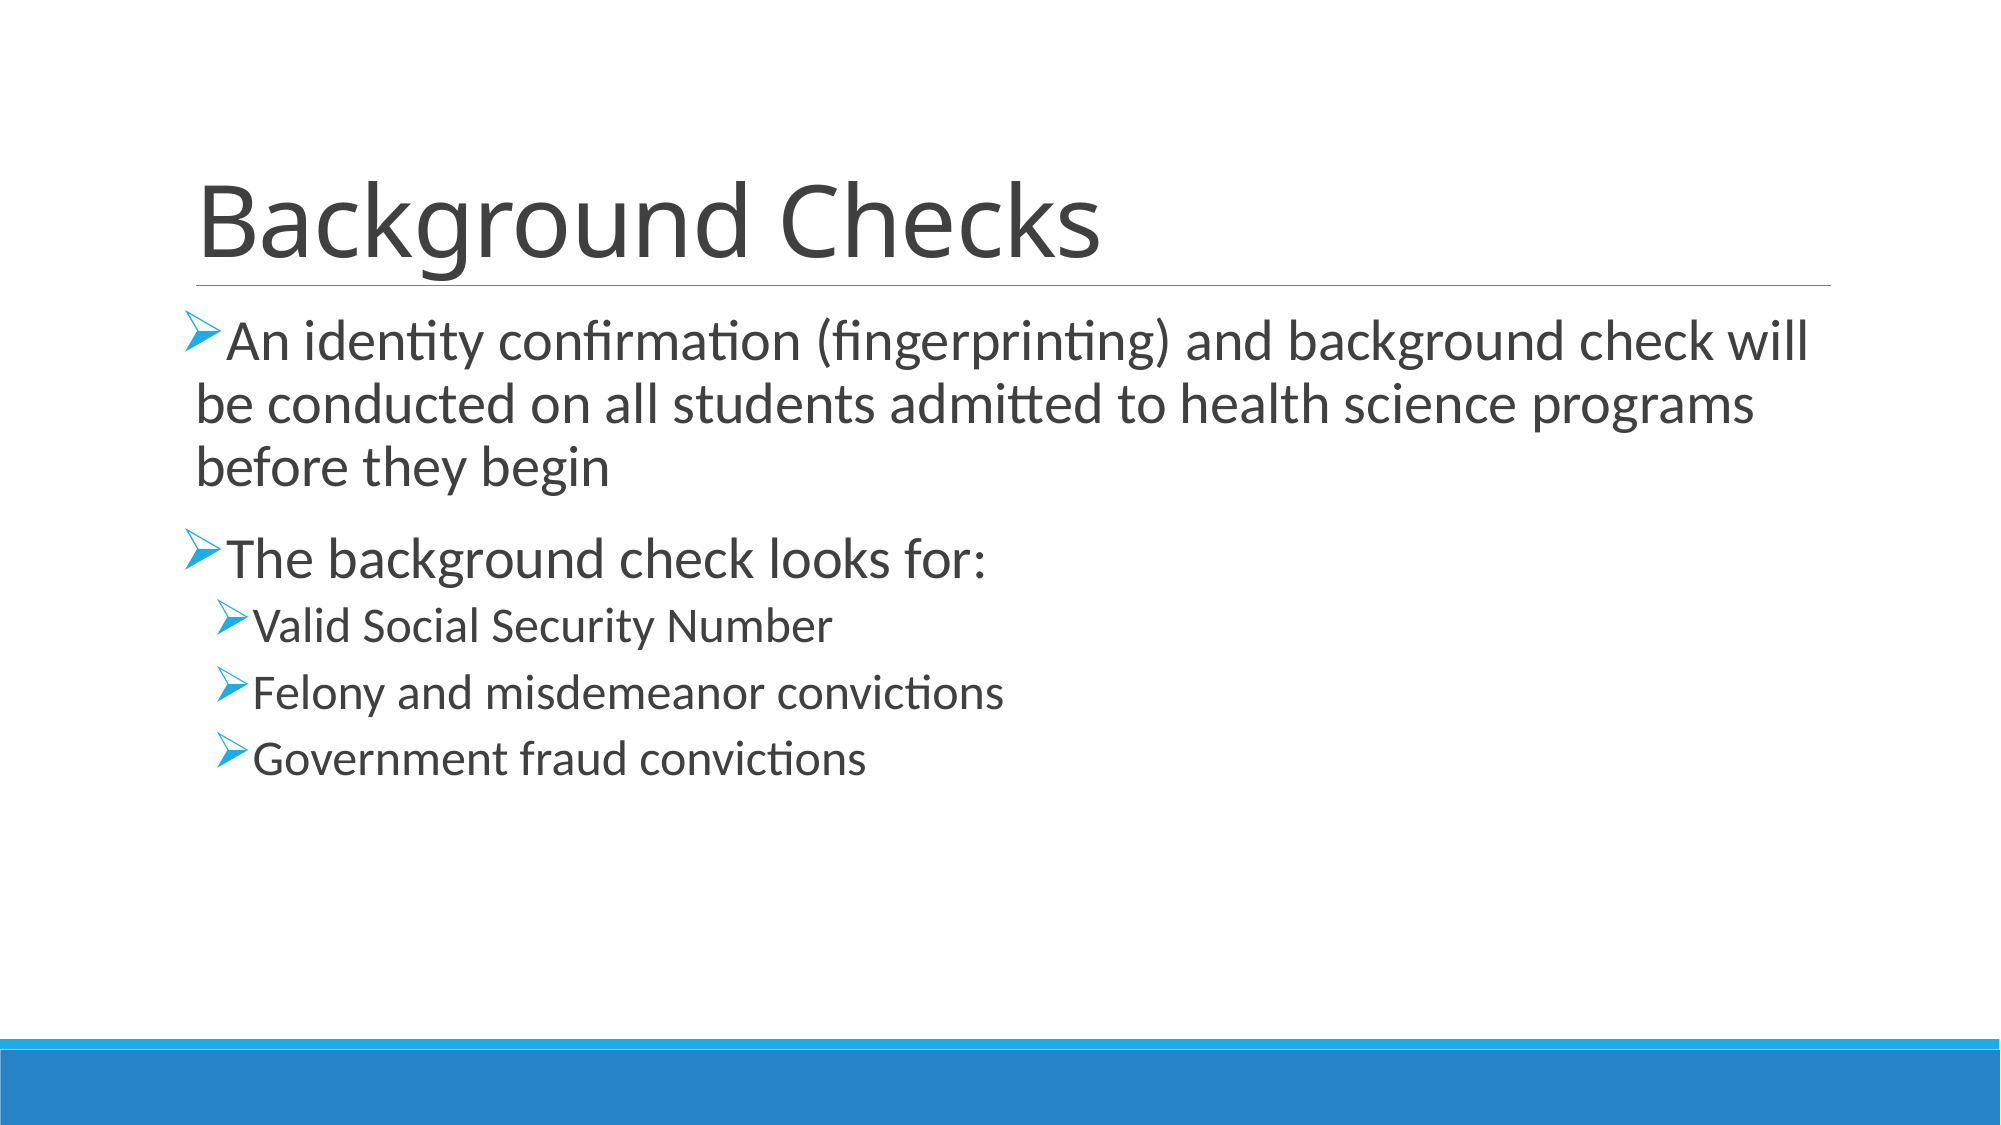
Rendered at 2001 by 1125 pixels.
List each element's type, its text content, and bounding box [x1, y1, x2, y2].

title Background Checks [180, 47, 1830, 285]
list An identity confirmation (fingerprinting) and background check will be conducted on all students admitted to health science programs before they begin The background check looks for: Valid Social Security Number Felony and misdemeanor convictions Government fraud convictions [180, 302, 1830, 963]
